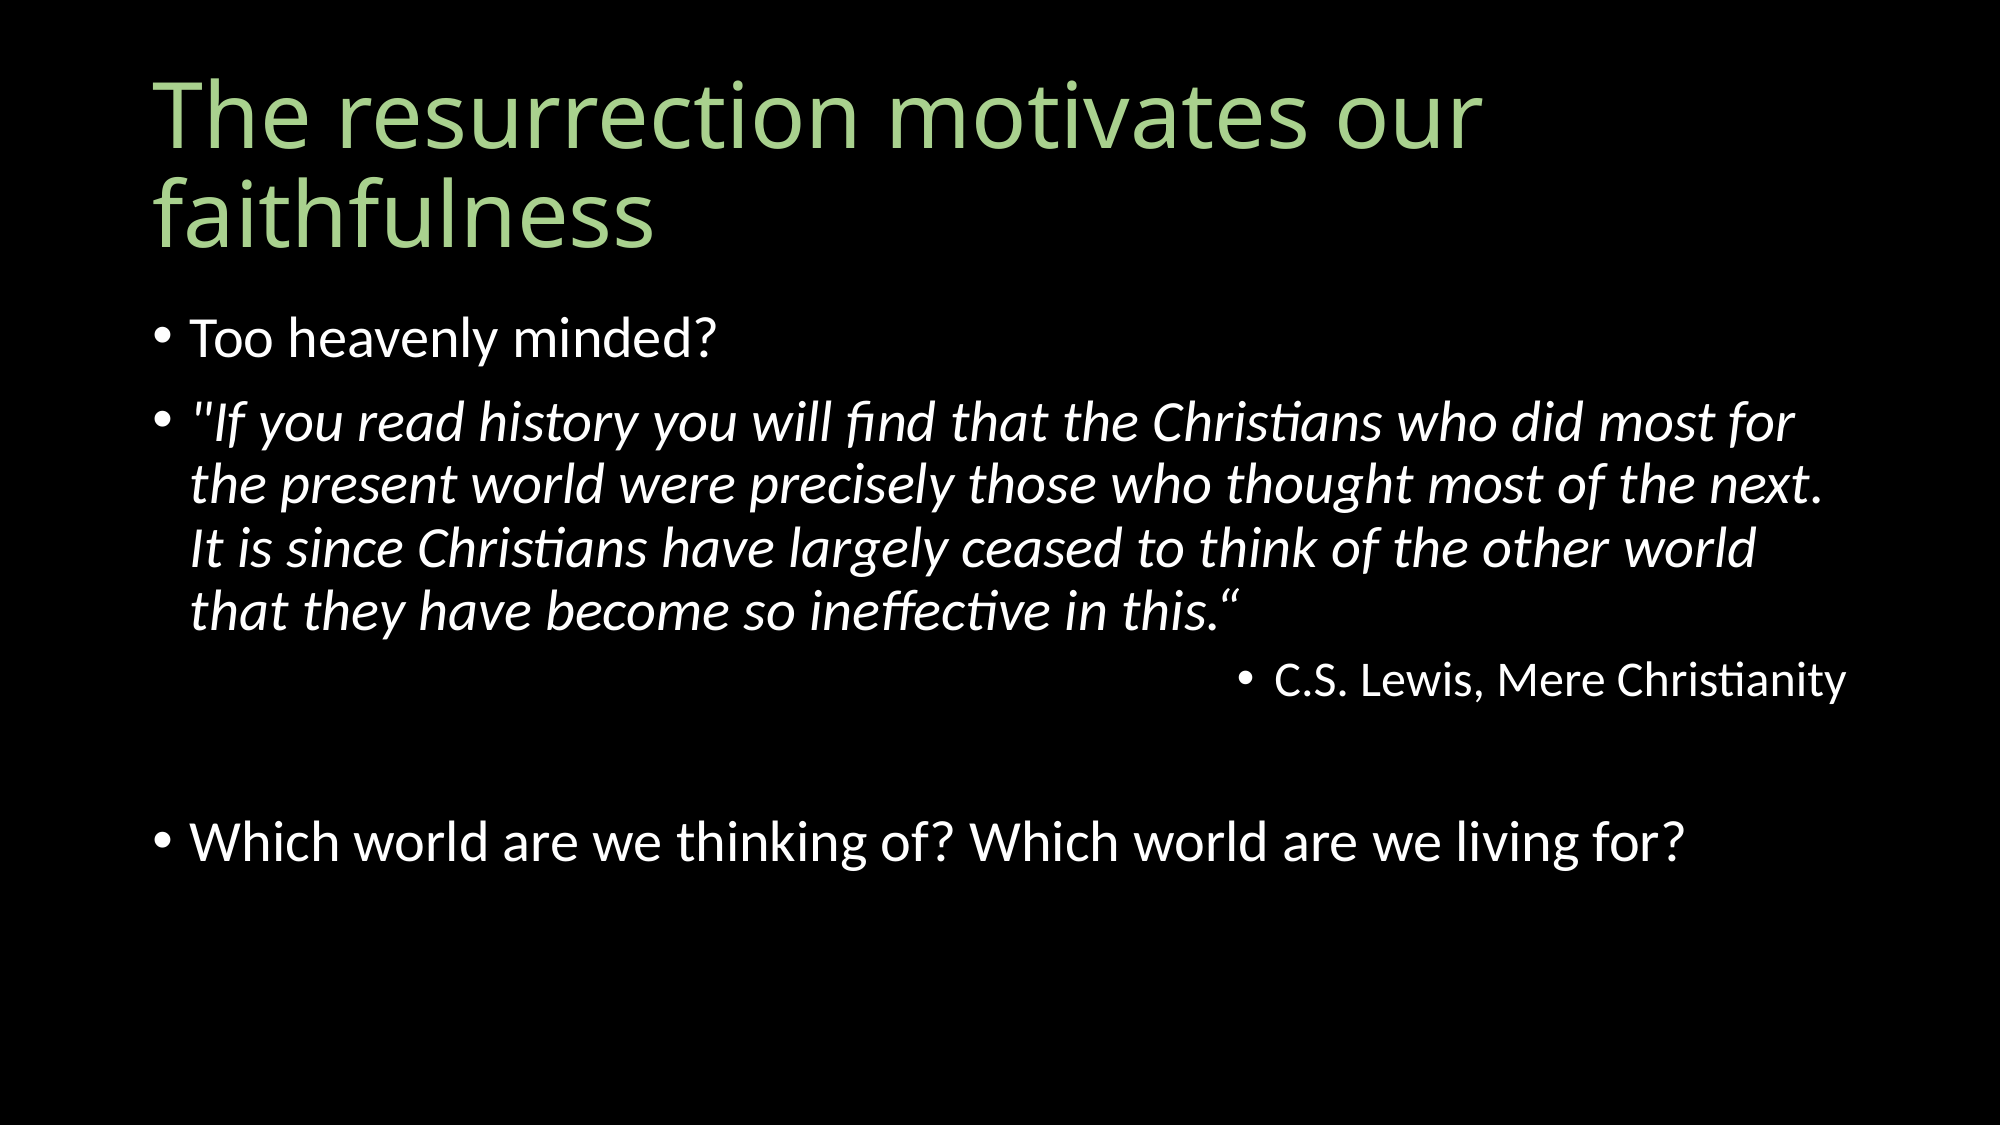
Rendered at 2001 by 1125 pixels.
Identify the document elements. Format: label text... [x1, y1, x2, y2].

list Too heavenly minded? "If you read history you will find that the Christians who did most for the present world were precisely those who thought most of the next. It is since Christians have largely ceased to think of the other world that they have become so ineffective in this.“ C.S. Lewis, Mere Christianity Which world are we thinking of? Which world are we living for? [137, 299, 1863, 1014]
title The resurrection motivates our faithfulness [137, 59, 1863, 278]
